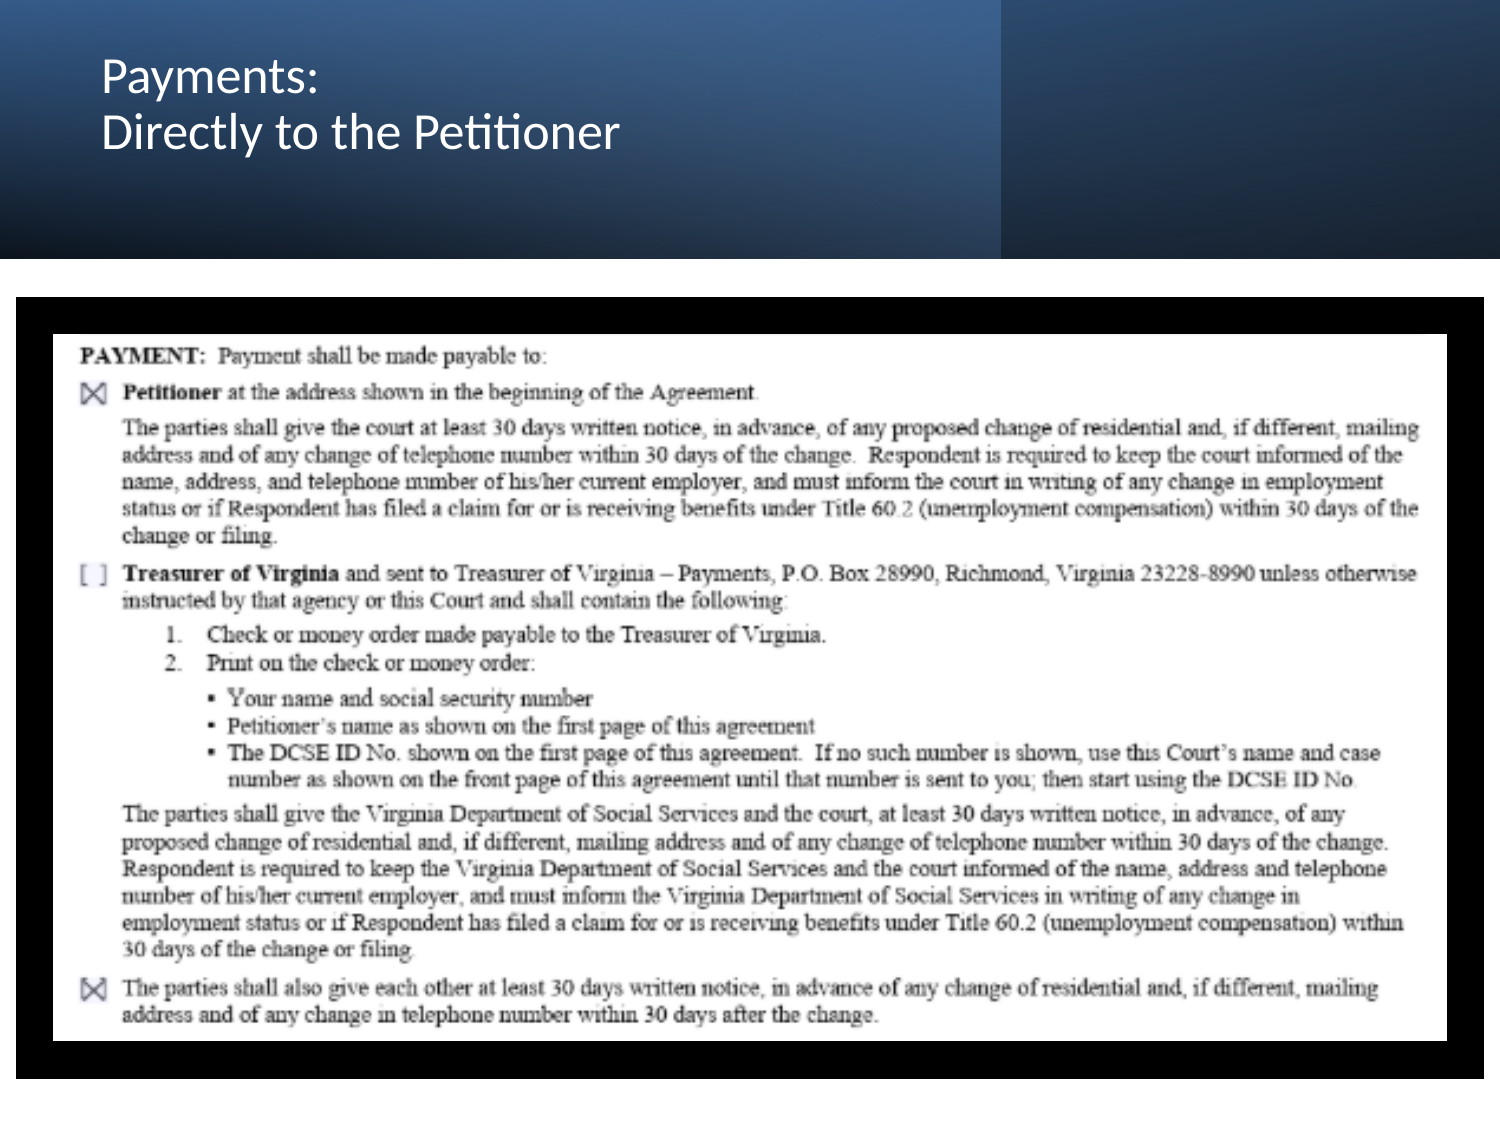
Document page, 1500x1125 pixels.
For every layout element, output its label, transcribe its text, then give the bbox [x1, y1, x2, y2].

title Payments: Directly to the Petitioner [86, 40, 956, 231]
text_box [0, 0, 1500, 260]
text_box [0, 261, 1500, 1125]
picture [52, 333, 1447, 1042]
